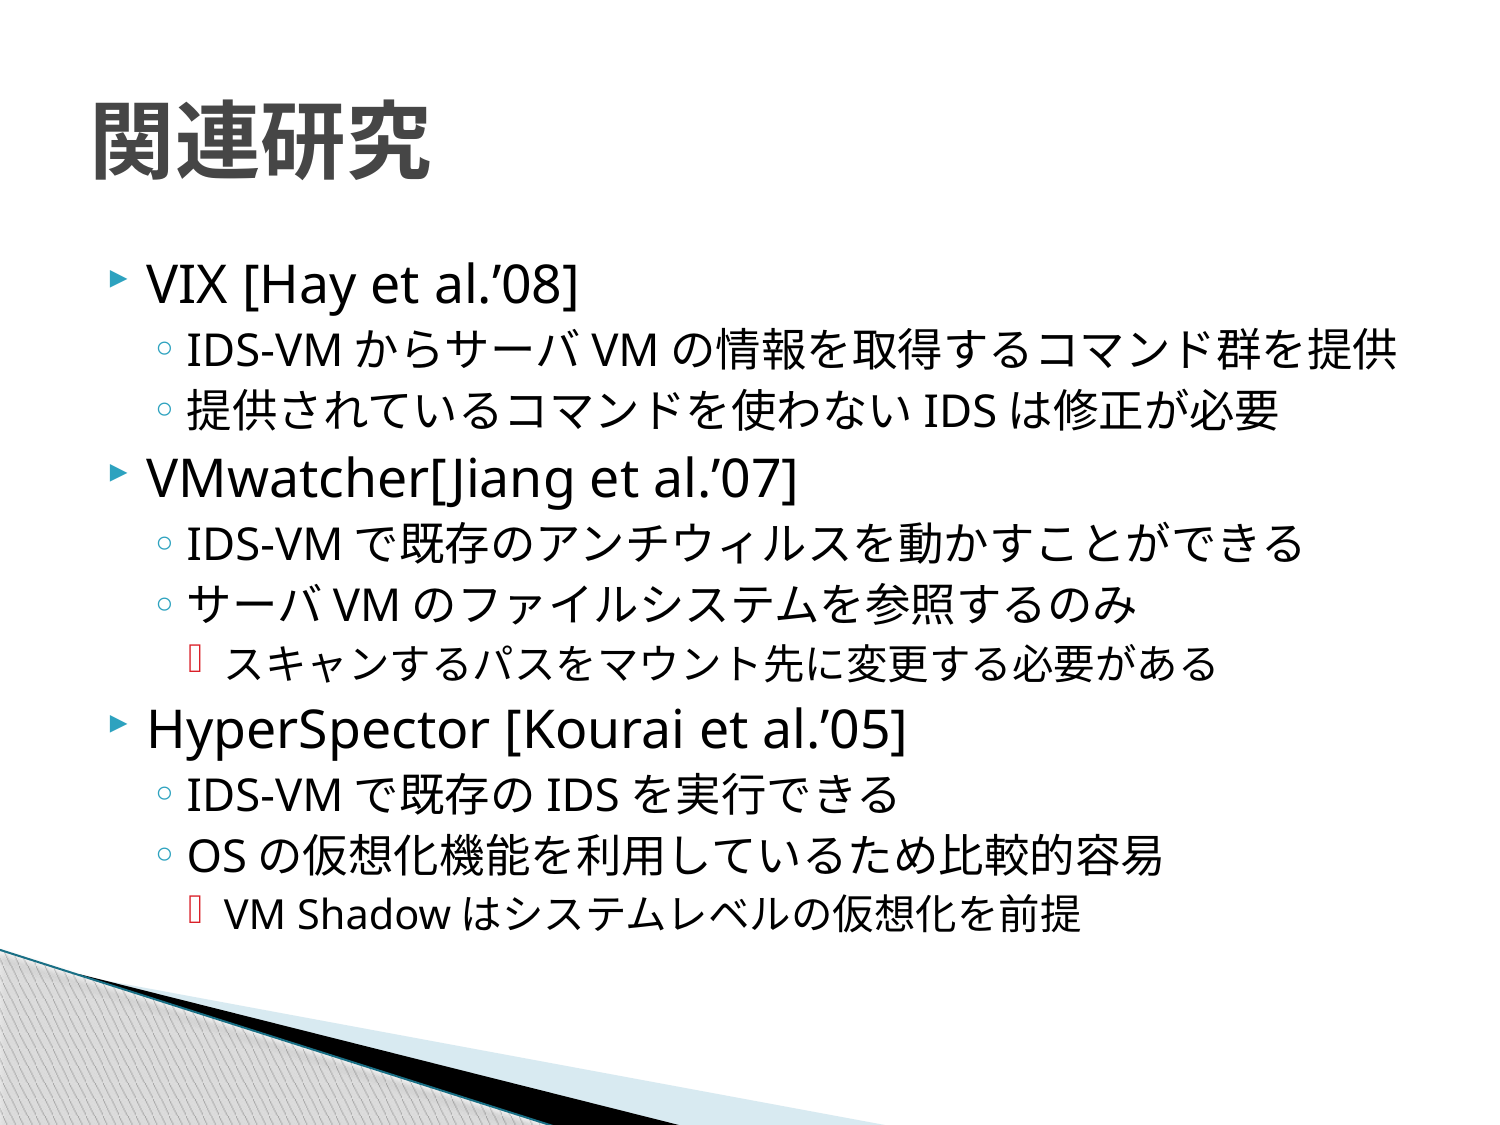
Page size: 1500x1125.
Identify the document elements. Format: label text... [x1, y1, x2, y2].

list VIX [Hay et al.’08] IDS-VMからサーバVMの情報を取得するコマンド群を提供 提供されているコマンドを使わないIDSは修正が必要 VMwatcher[Jiang et al.’07] IDS-VMで既存のアンチウィルスを動かすことができる サーバVMのファイルシステムを参照するのみ スキャンするパスをマウント先に変更する必要がある HyperSpector [Kourai et al.’05] IDS-VMで既存のIDSを実行できる OSの仮想化機能を利用しているため比較的容易 VM Shadowはシステムレベルの仮想化を前提 [75, 243, 1425, 986]
title 関連研究 [75, 45, 1425, 233]
